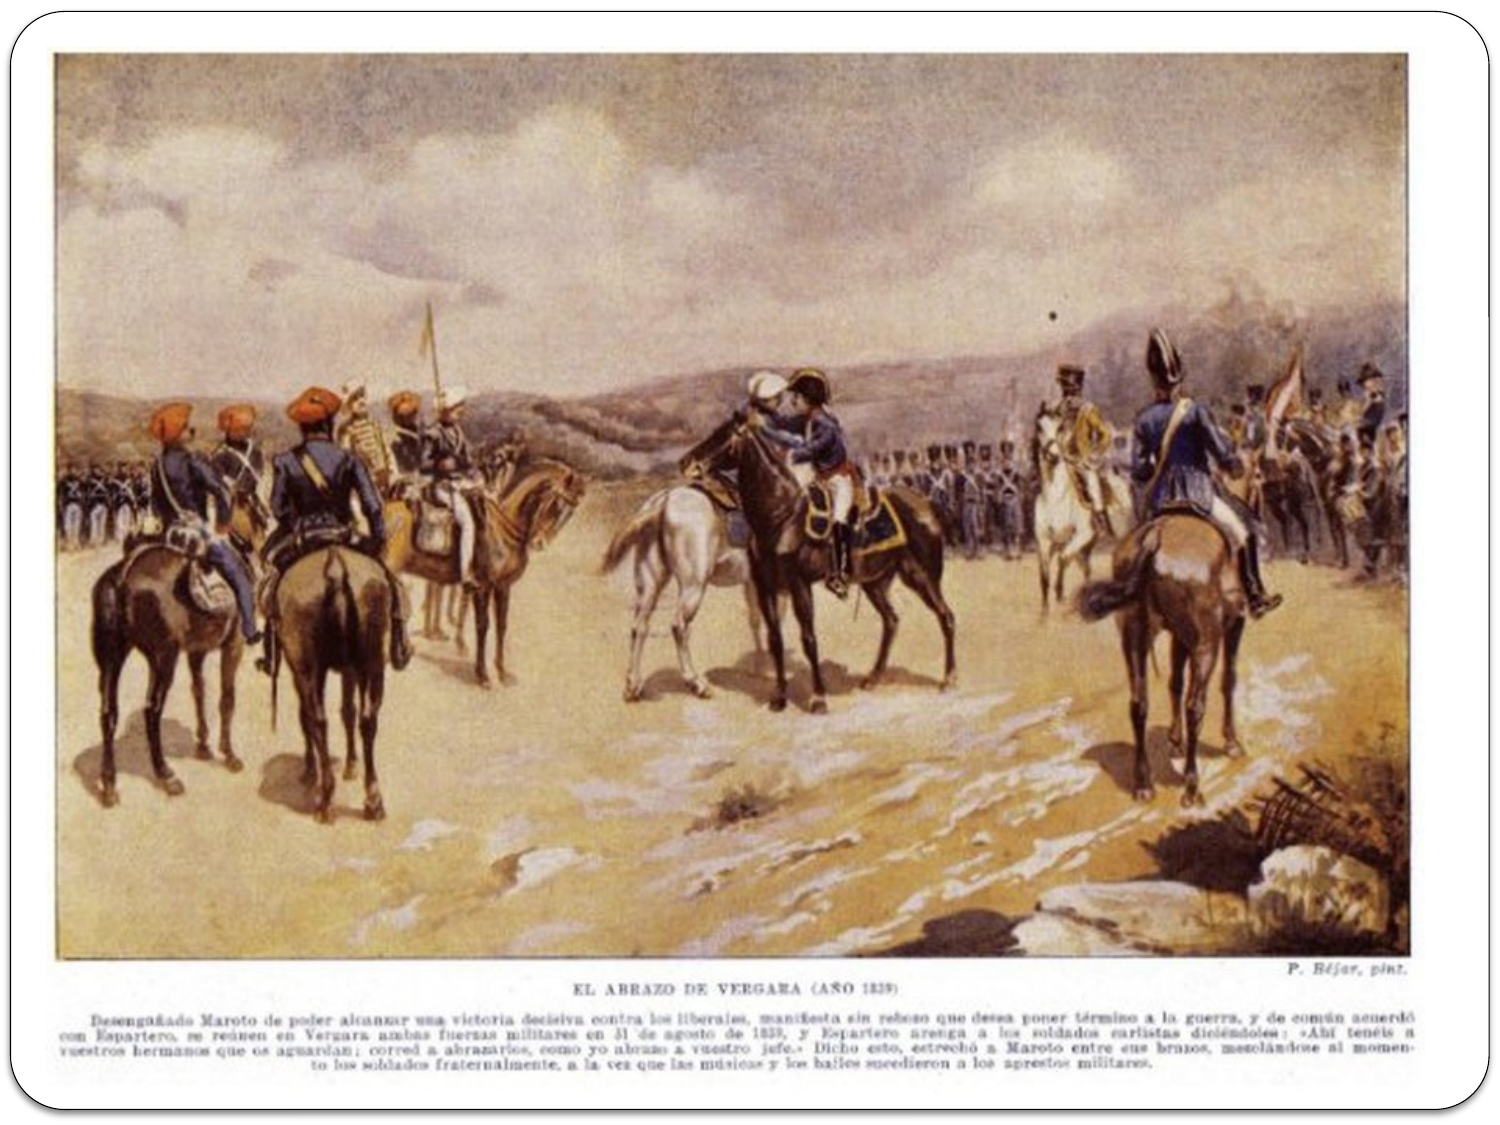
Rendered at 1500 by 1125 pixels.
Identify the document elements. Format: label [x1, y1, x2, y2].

picture [46, 46, 1426, 1096]
